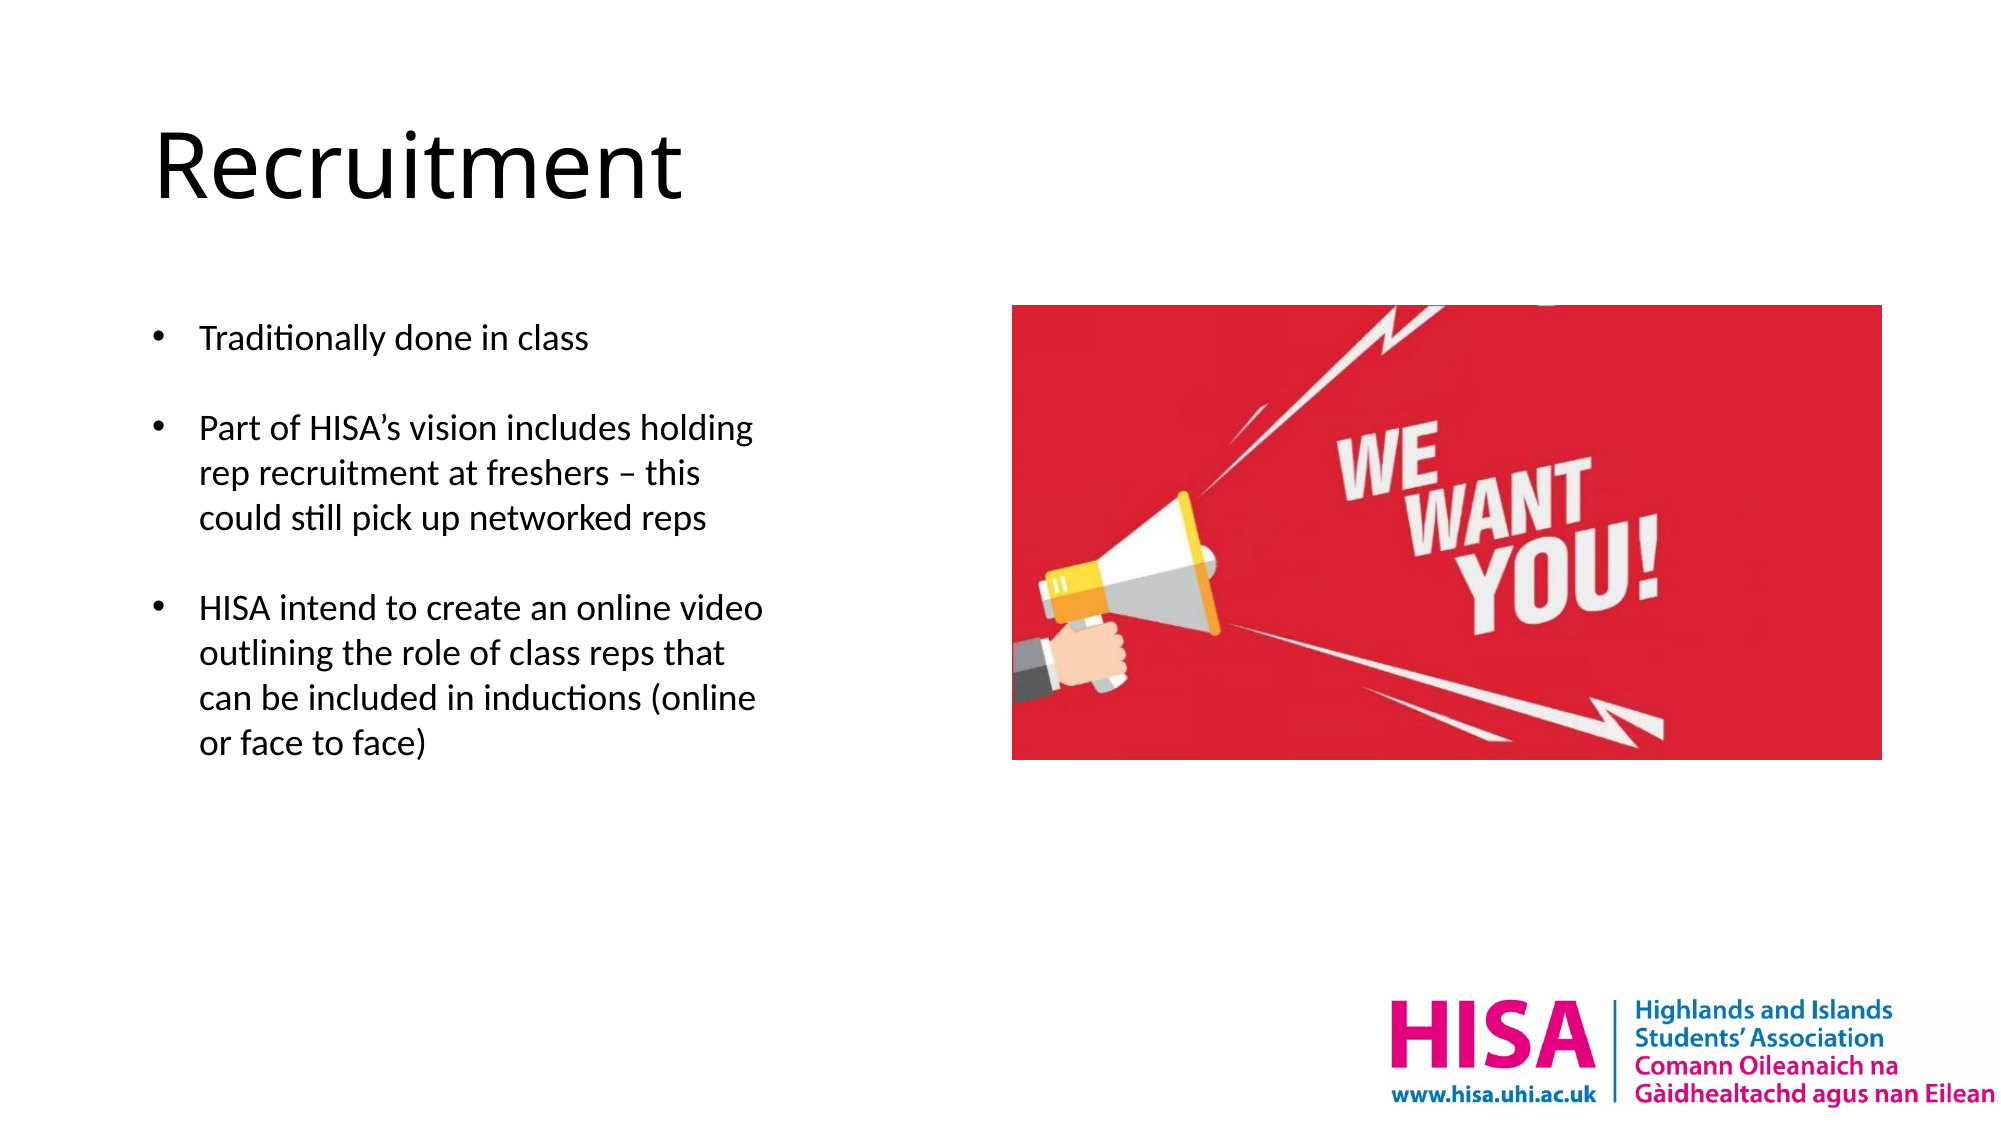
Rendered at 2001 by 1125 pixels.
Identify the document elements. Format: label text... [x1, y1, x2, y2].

picture [1012, 305, 1882, 760]
picture [1385, 994, 2000, 1110]
title Recruitment [137, 59, 1863, 278]
text_box Traditionally done in class Part of HISA’s vision includes holding rep recruitment at freshers – this could still pick up networked reps HISA intend to create an online video outlining the role of class reps that can be included in inductions (online or face to face) [137, 305, 798, 816]
